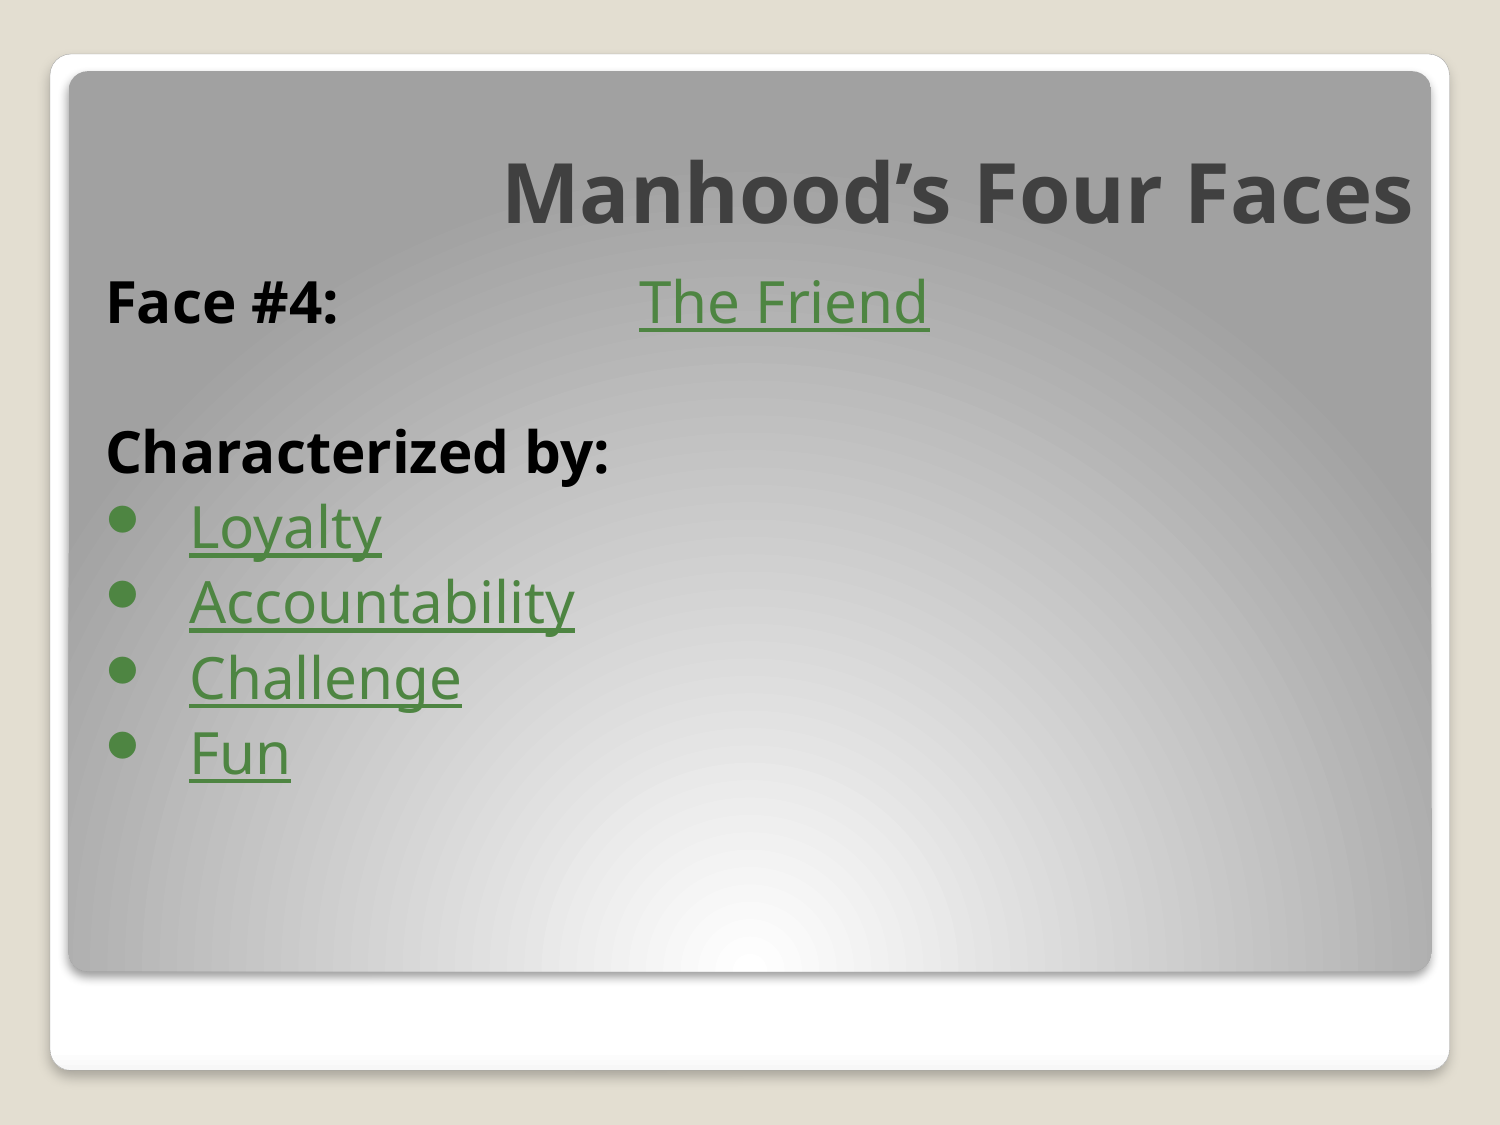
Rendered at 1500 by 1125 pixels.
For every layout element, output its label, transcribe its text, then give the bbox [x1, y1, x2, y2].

list Face #4: The Friend Characterized by: Loyalty Accountability Challenge Fun [75, 249, 1418, 937]
title Manhood’s Four Faces [87, 75, 1430, 248]
